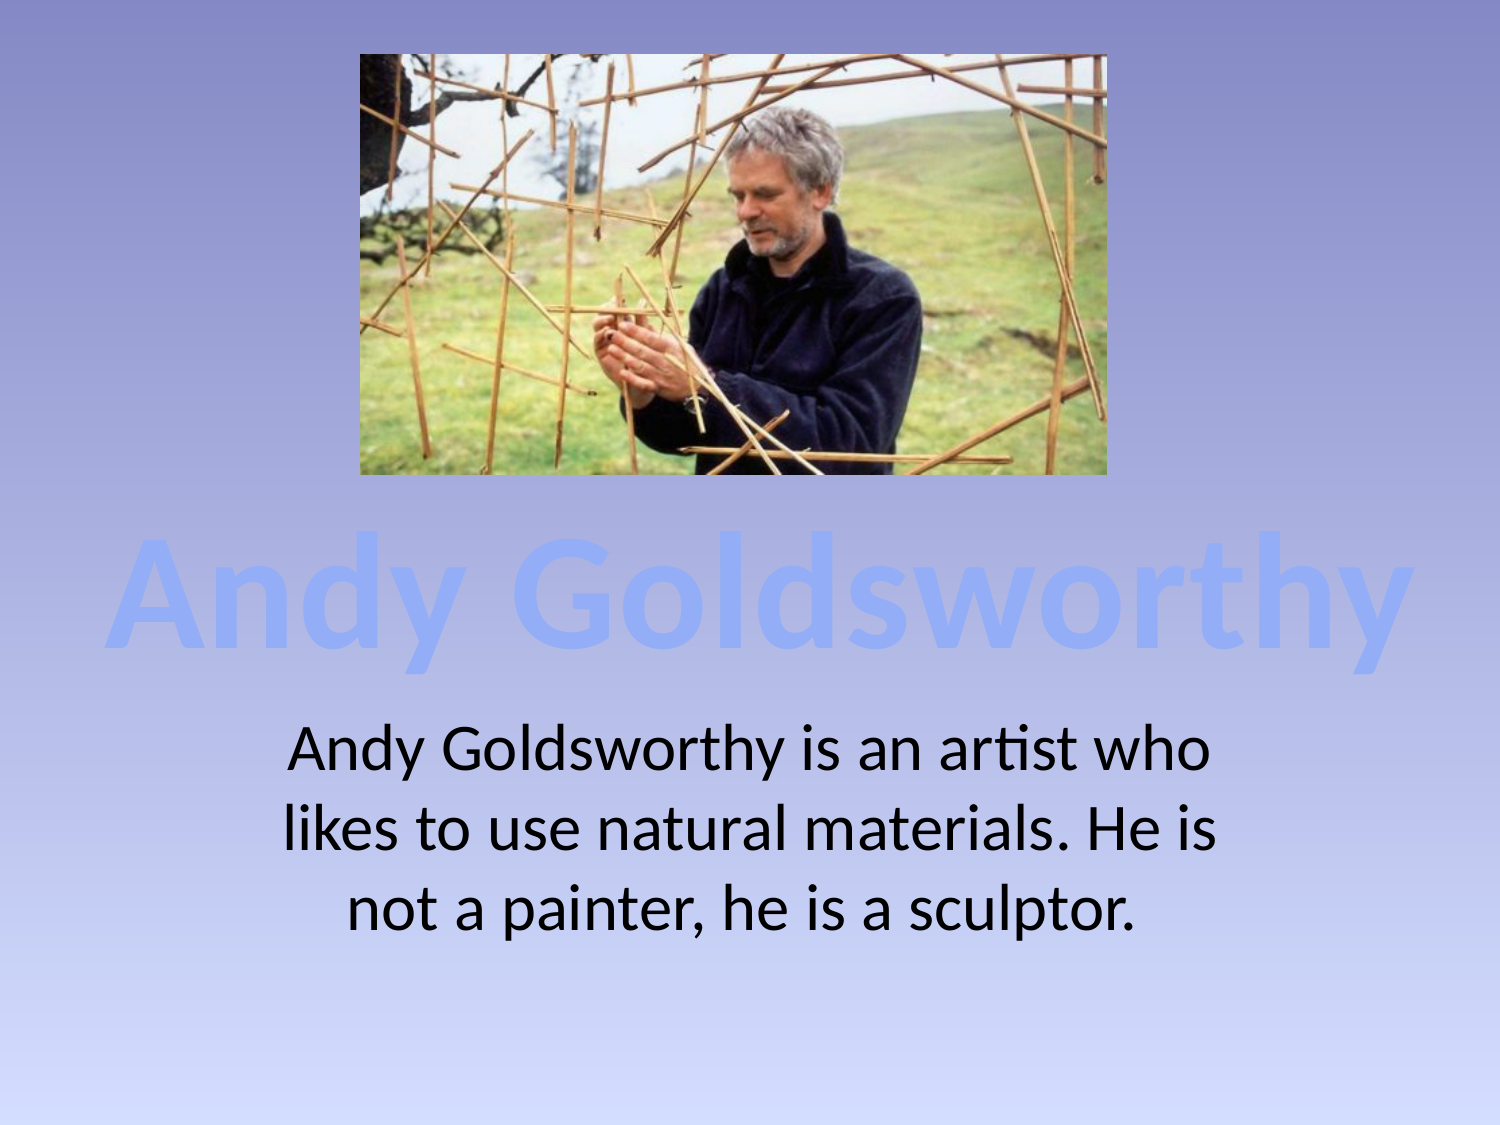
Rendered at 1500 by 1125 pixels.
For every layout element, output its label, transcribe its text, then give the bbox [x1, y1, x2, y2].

text_box Andy Goldsworthy [23, 474, 1500, 690]
picture [359, 54, 1108, 476]
subtitle Andy Goldsworthy is an artist who likes to use natural materials. He is not a painter, he is a sculptor. [225, 696, 1275, 984]
